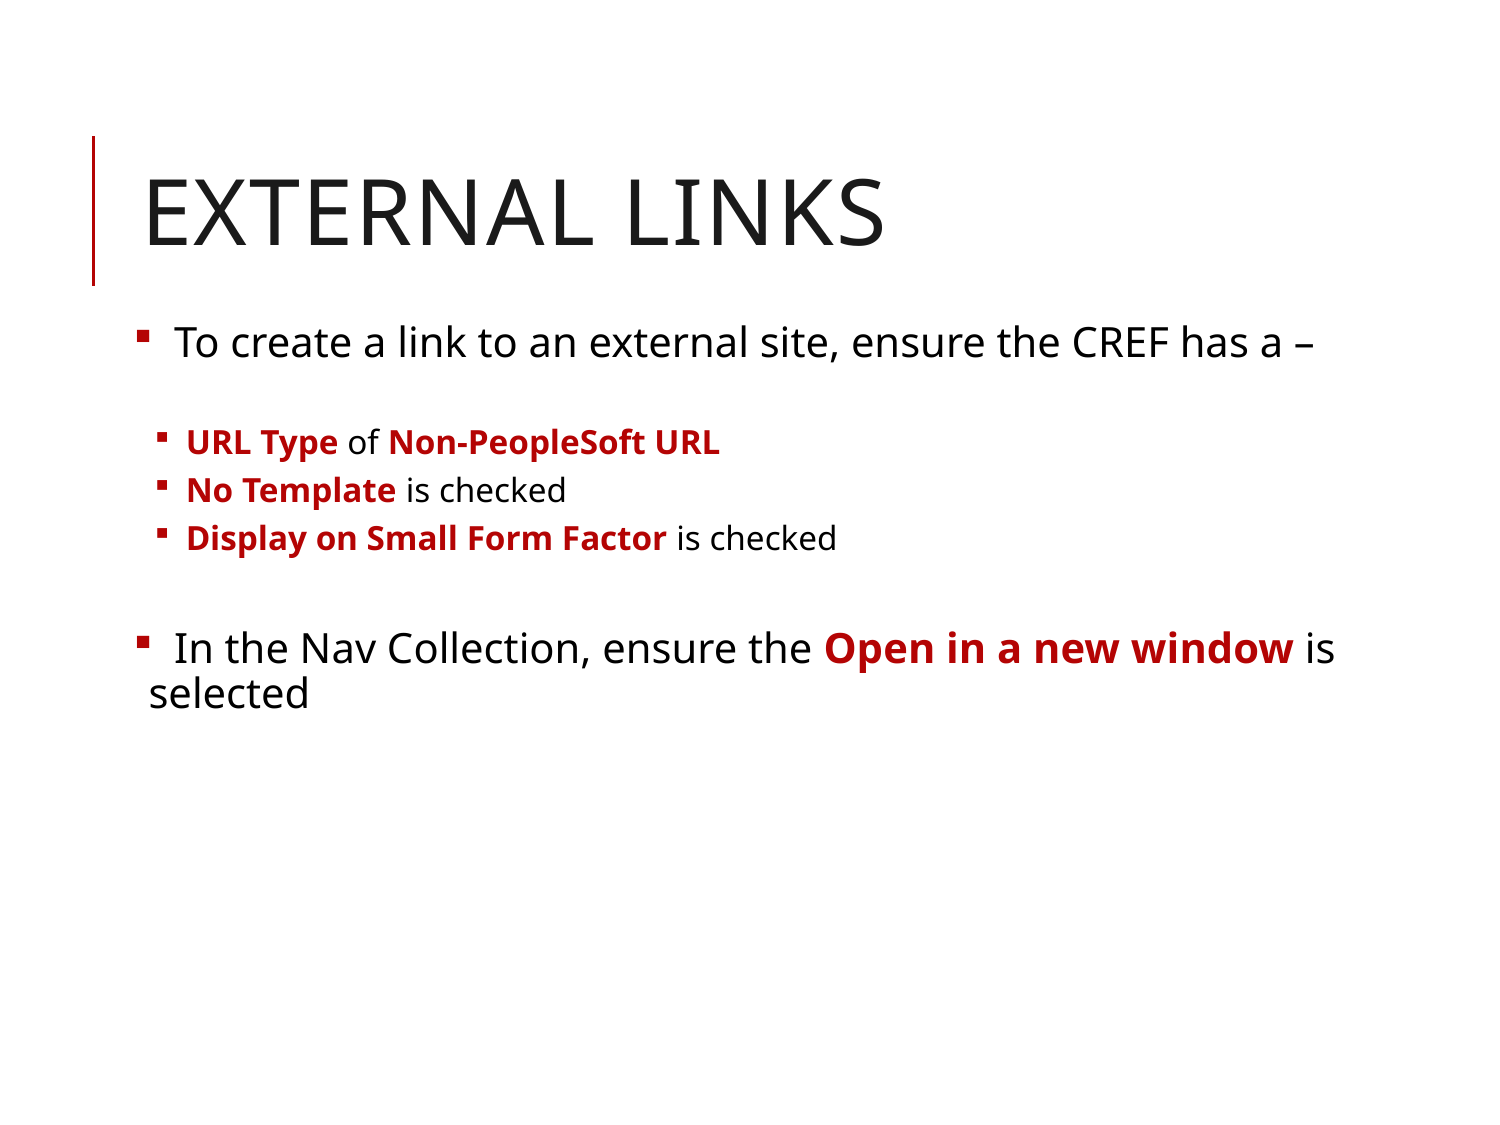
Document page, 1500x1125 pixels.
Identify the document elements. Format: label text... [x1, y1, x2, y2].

list To create a link to an external site, ensure the CREF has a – URL Type of Non-PeopleSoft URL No Template is checked Display on Small Form Factor is checked In the Nav Collection, ensure the Open in a new window is selected [126, 314, 1364, 975]
title External links [126, 96, 1322, 314]
